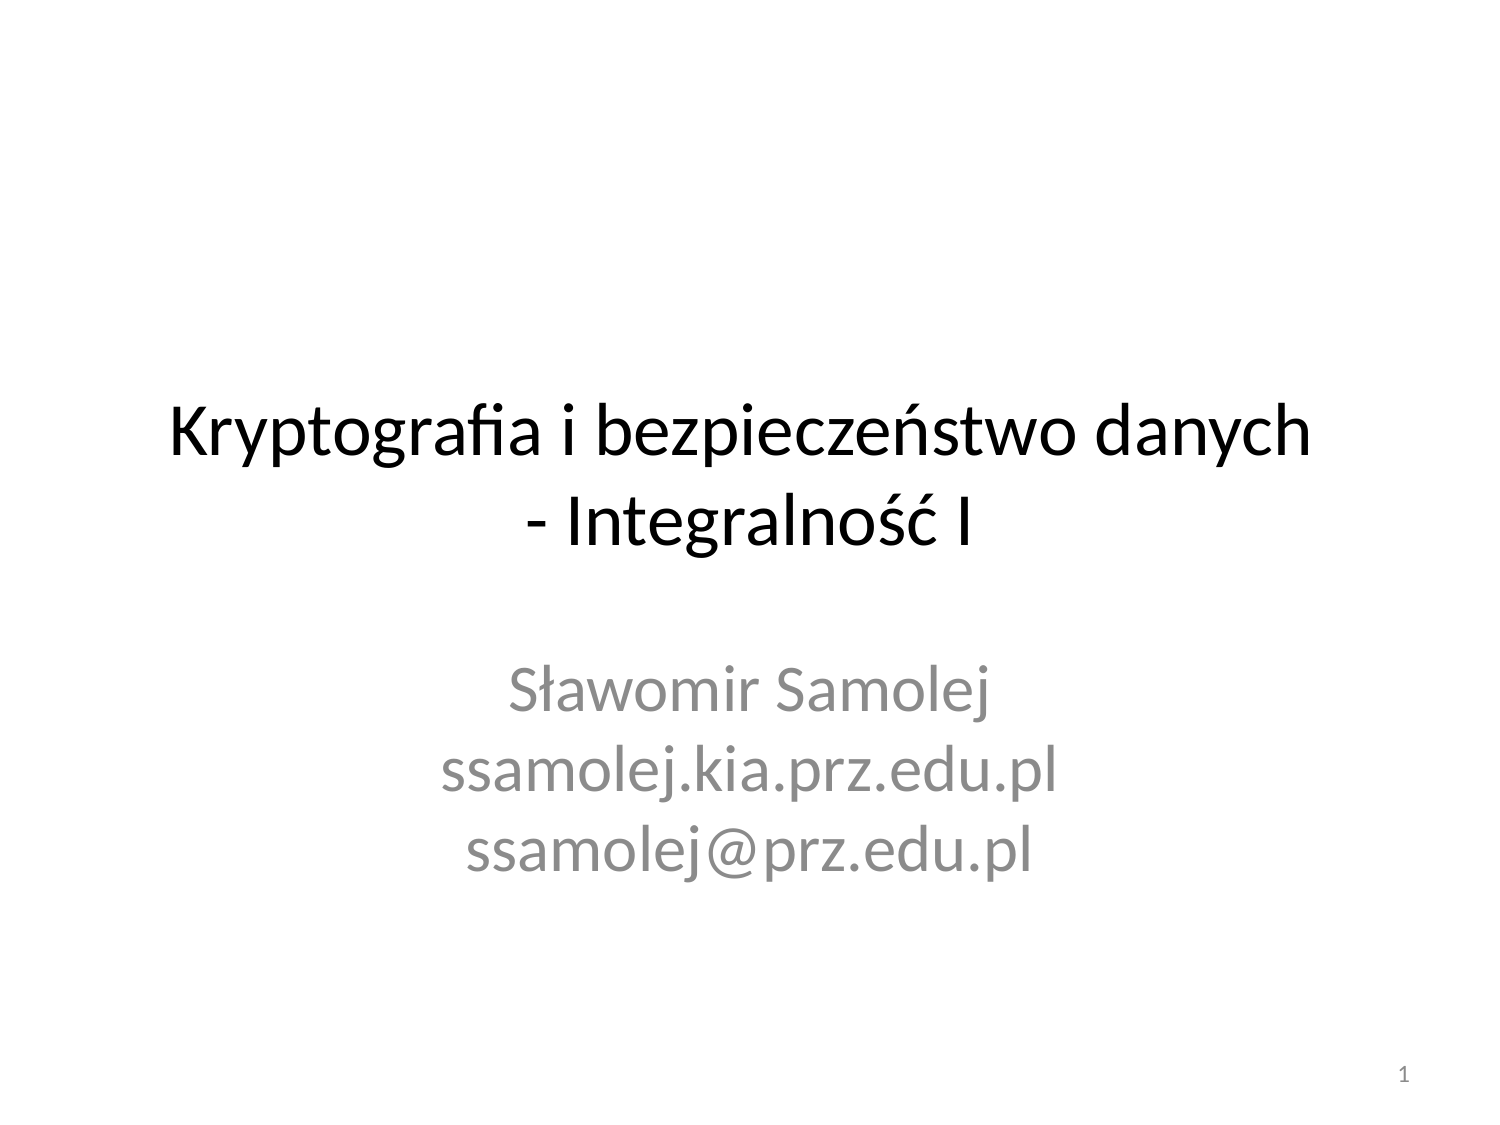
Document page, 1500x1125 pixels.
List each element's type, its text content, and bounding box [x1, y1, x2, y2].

slide_number 1 [1074, 1042, 1425, 1103]
title Kryptografia i bezpieczeństwo danych - Integralność I [112, 349, 1388, 591]
subtitle Sławomir Samolej ssamolej.kia.prz.edu.pl ssamolej@prz.edu.pl [225, 637, 1275, 925]
